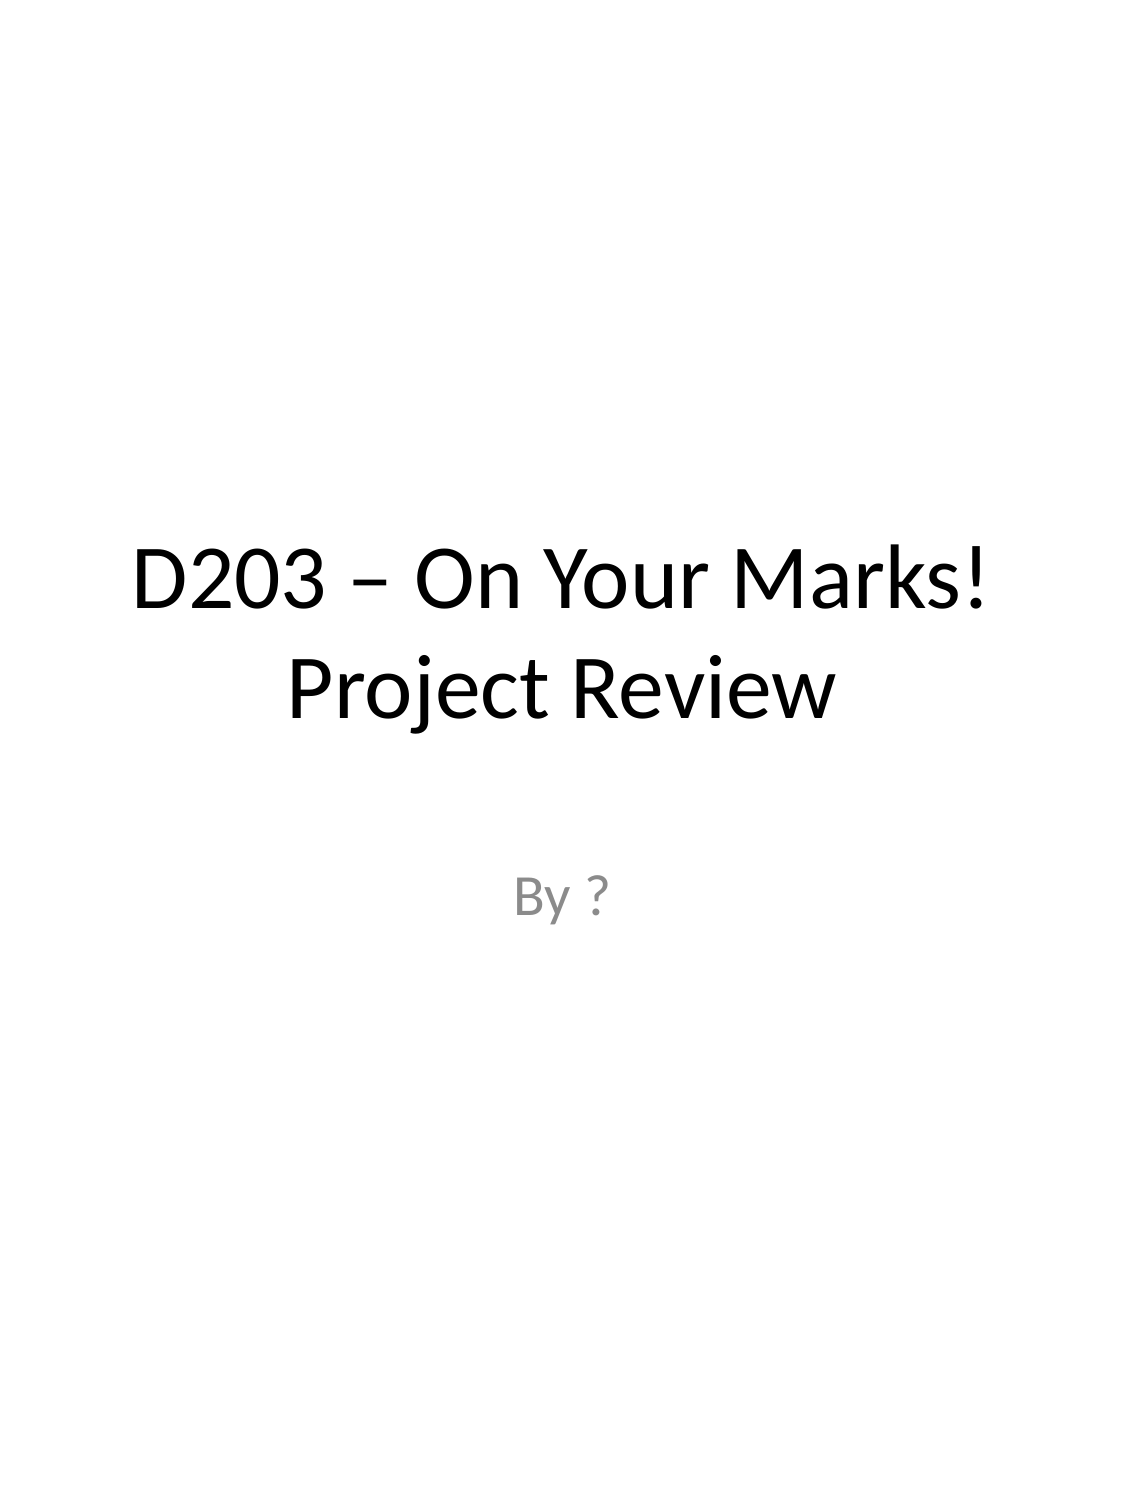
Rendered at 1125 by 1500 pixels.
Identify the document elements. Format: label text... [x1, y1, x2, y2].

subtitle By ? [168, 849, 957, 1234]
title D203 – On Your Marks! Project Review [84, 465, 1041, 788]
